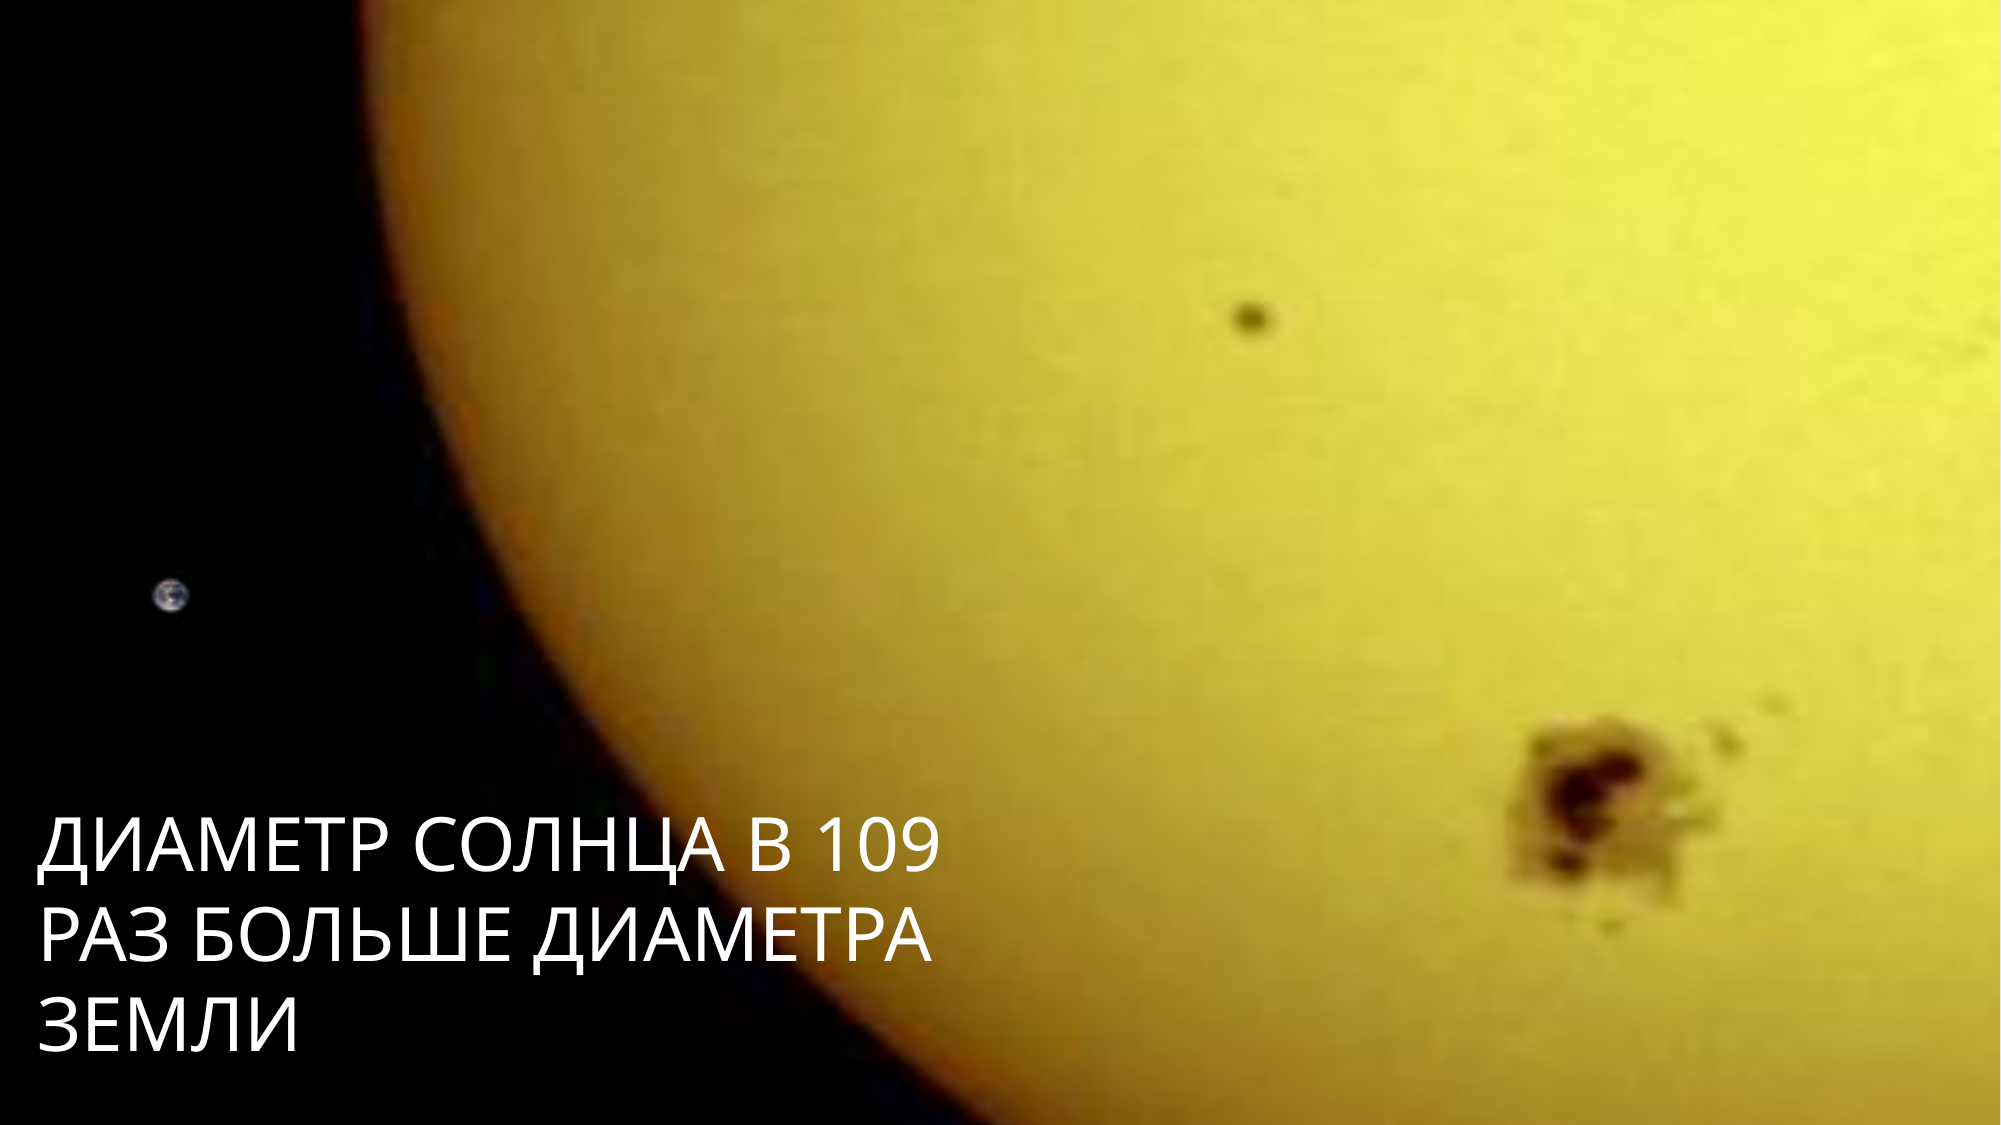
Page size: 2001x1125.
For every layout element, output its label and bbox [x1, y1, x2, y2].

list [0, 0, 2000, 1125]
